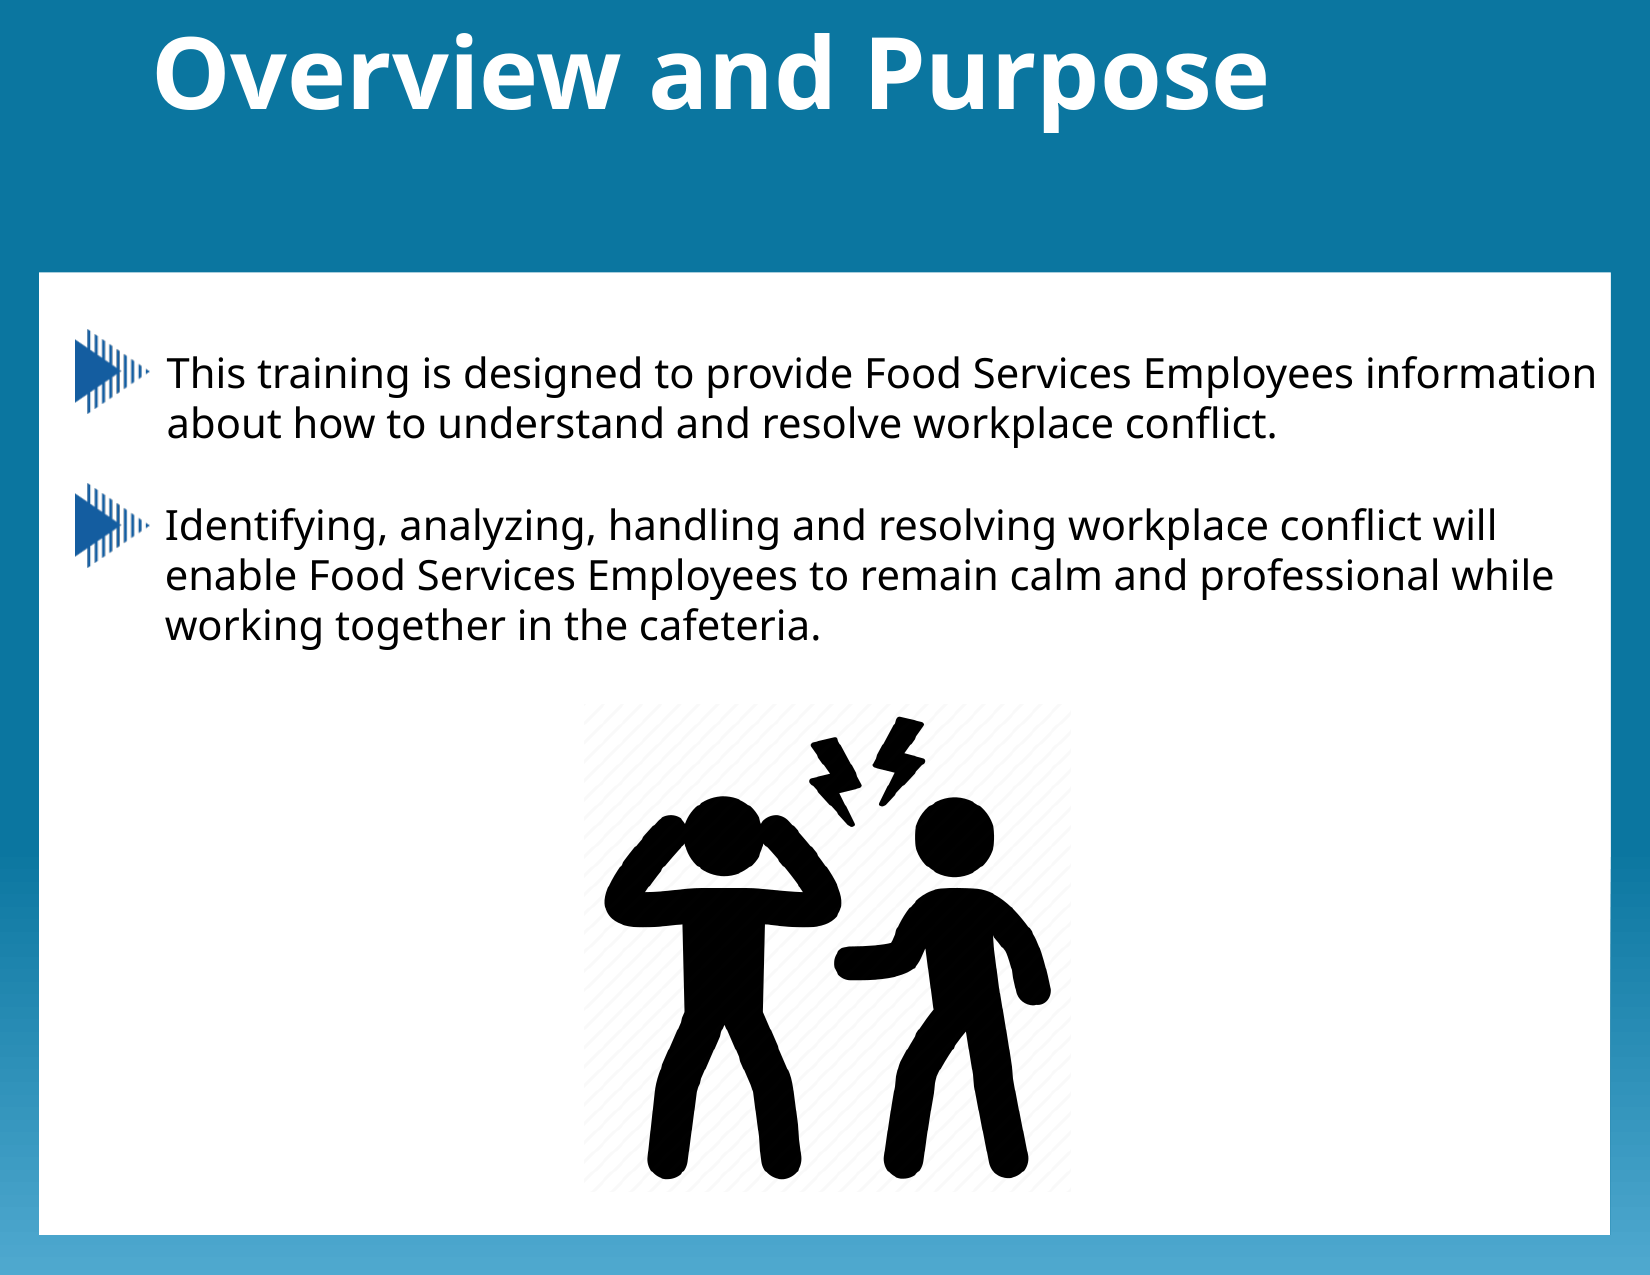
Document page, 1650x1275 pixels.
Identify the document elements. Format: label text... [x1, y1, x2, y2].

text_box Overview and Purpose [136, 1, 1287, 137]
text_box Identifying, analyzing, handling and resolving workplace conflict will enable Food Services Employees to remain calm and professional while working together in the cafeteria. [149, 491, 1650, 657]
picture [583, 704, 1072, 1192]
text_box [0, 0, 1650, 1275]
picture [75, 482, 151, 568]
text_box This training is designed to provide Food Services Employees information about how to understand and resolve workplace conflict. [151, 339, 1620, 455]
picture [75, 329, 151, 415]
